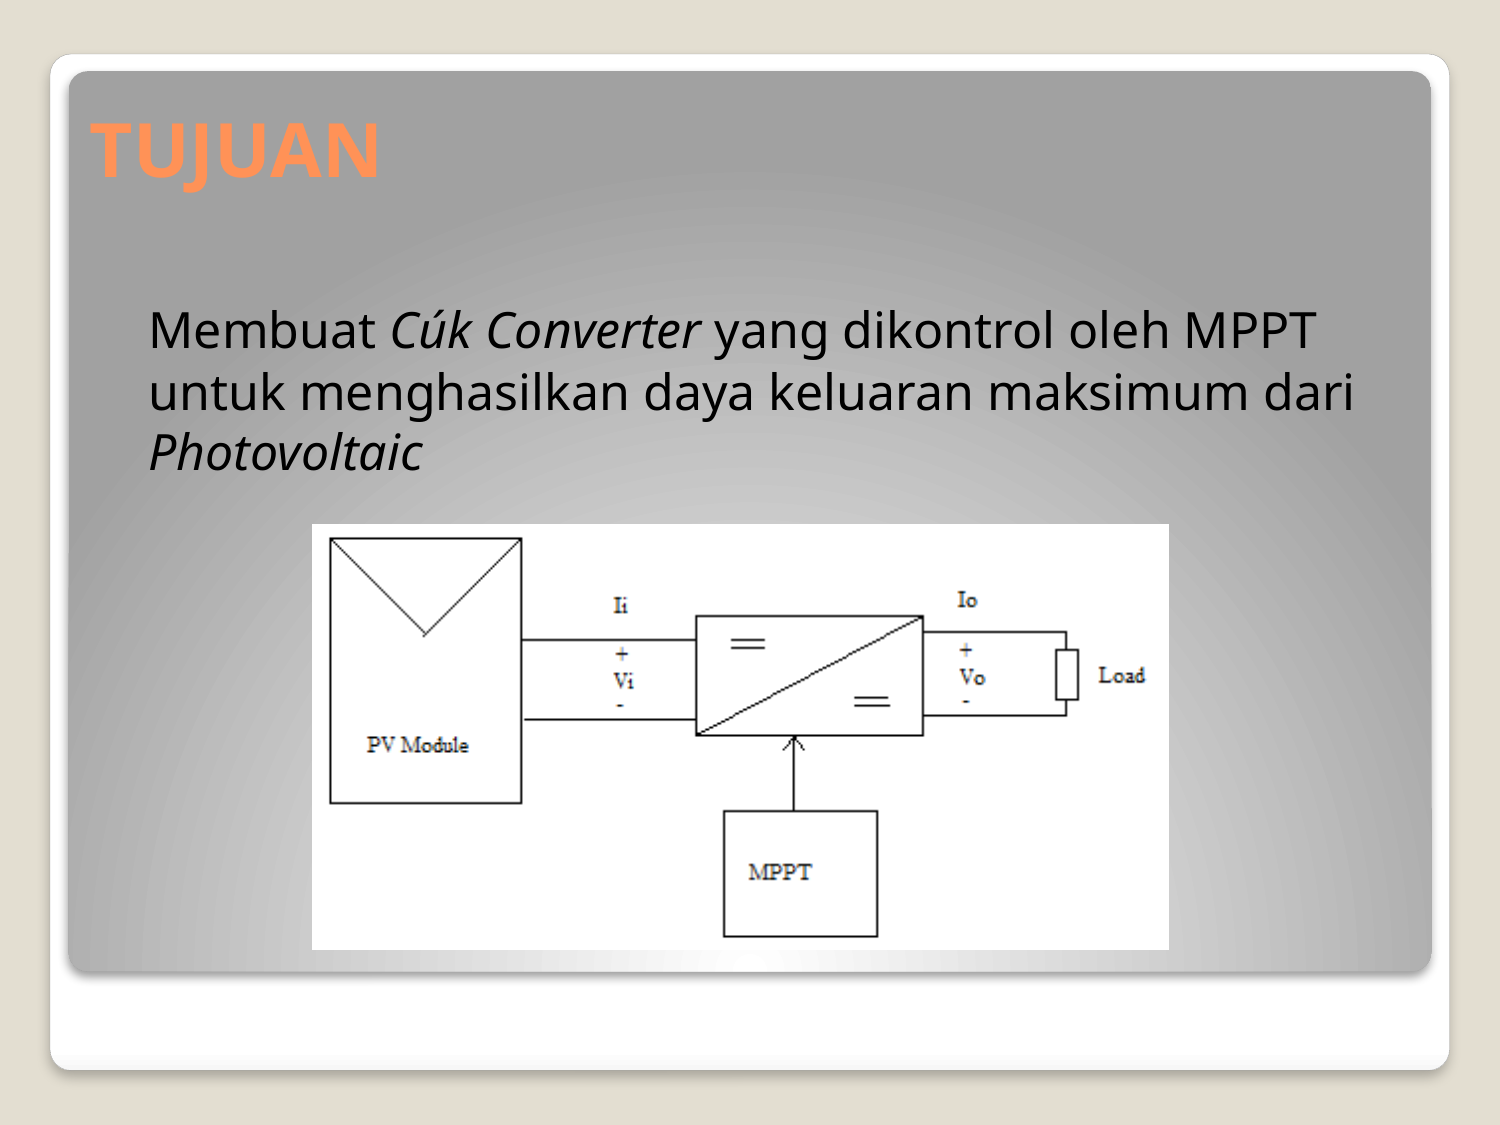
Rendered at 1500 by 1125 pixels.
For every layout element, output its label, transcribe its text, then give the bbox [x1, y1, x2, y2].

title TUJUAN [75, 87, 1418, 200]
picture [312, 524, 1169, 951]
list Membuat Cúk Converter yang dikontrol oleh MPPT untuk menghasilkan daya keluaran maksimum dari Photovoltaic [75, 275, 1418, 962]
